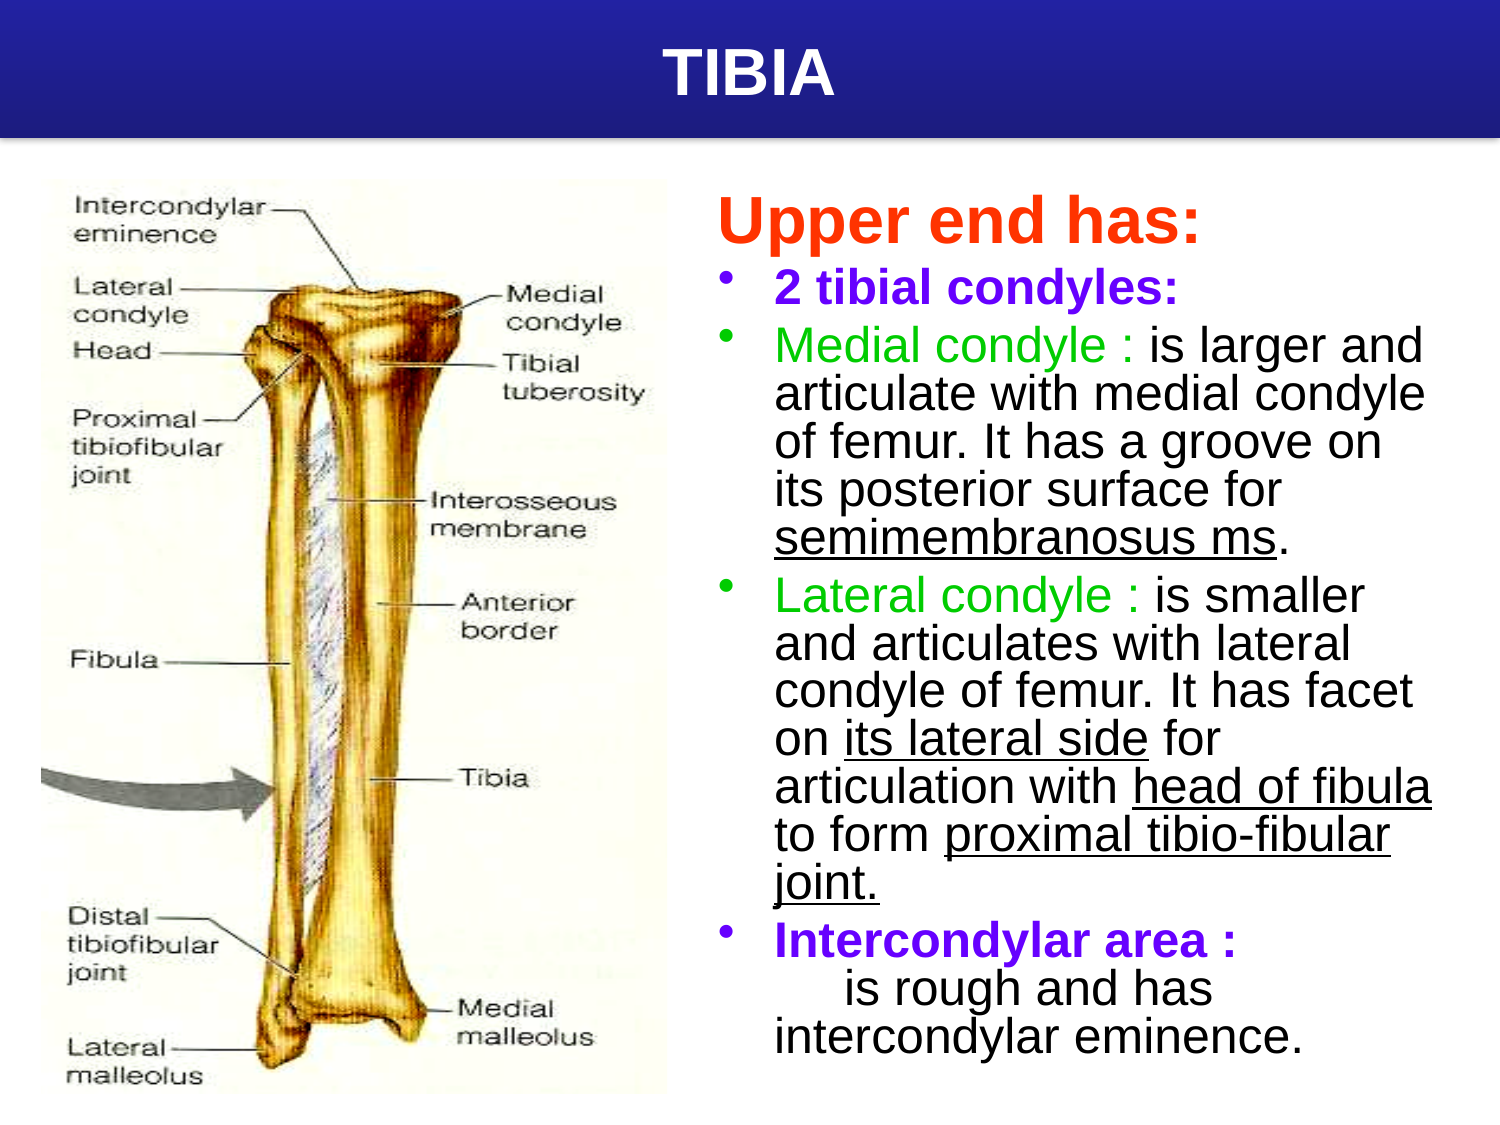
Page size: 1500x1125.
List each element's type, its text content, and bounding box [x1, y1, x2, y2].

list Upper end has: 2 tibial condyles: Medial condyle : is larger and articulate with medial condyle of femur. It has a groove on its posterior surface for semimembranosus ms. Lateral condyle : is smaller and articulates with lateral condyle of femur. It has facet on its lateral side for articulation with head of fibula to form proximal tibio-fibular joint. Intercondylar area : is rough and has intercondylar eminence. [702, 184, 1460, 1095]
picture [40, 179, 668, 1095]
title TIBIA [0, 0, 1500, 138]
